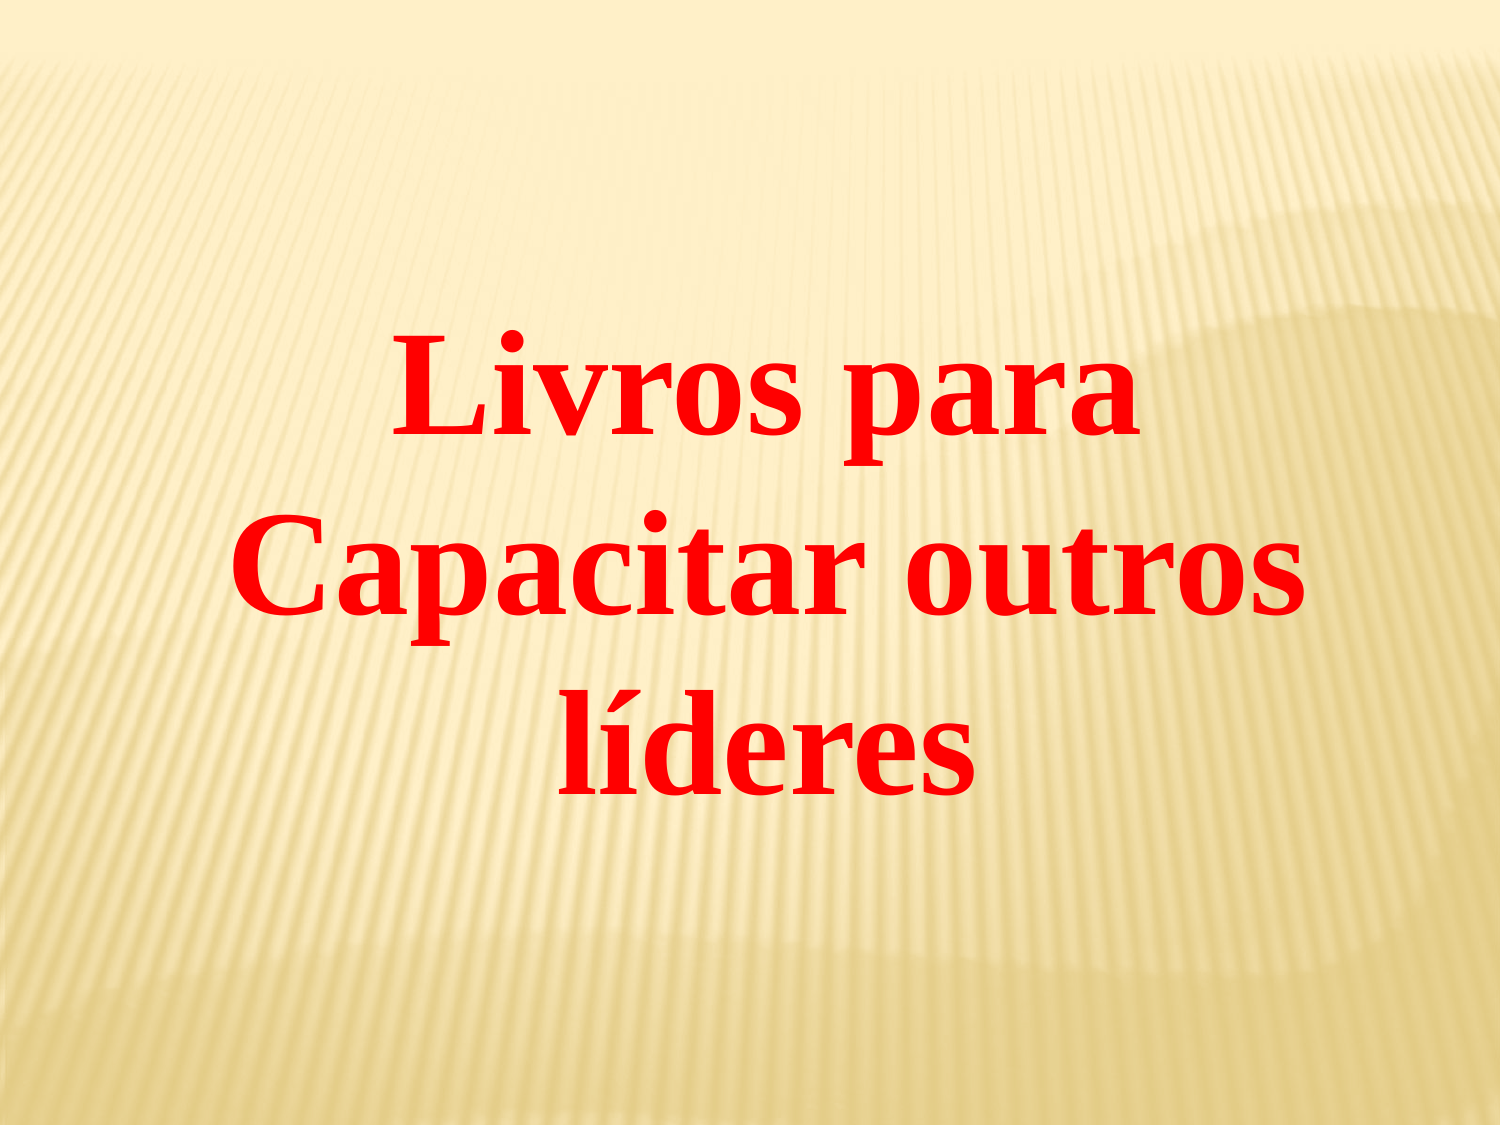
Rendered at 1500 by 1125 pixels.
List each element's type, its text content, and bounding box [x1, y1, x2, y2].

text_box Livros para Capacitar outros líderes [159, 337, 1375, 771]
